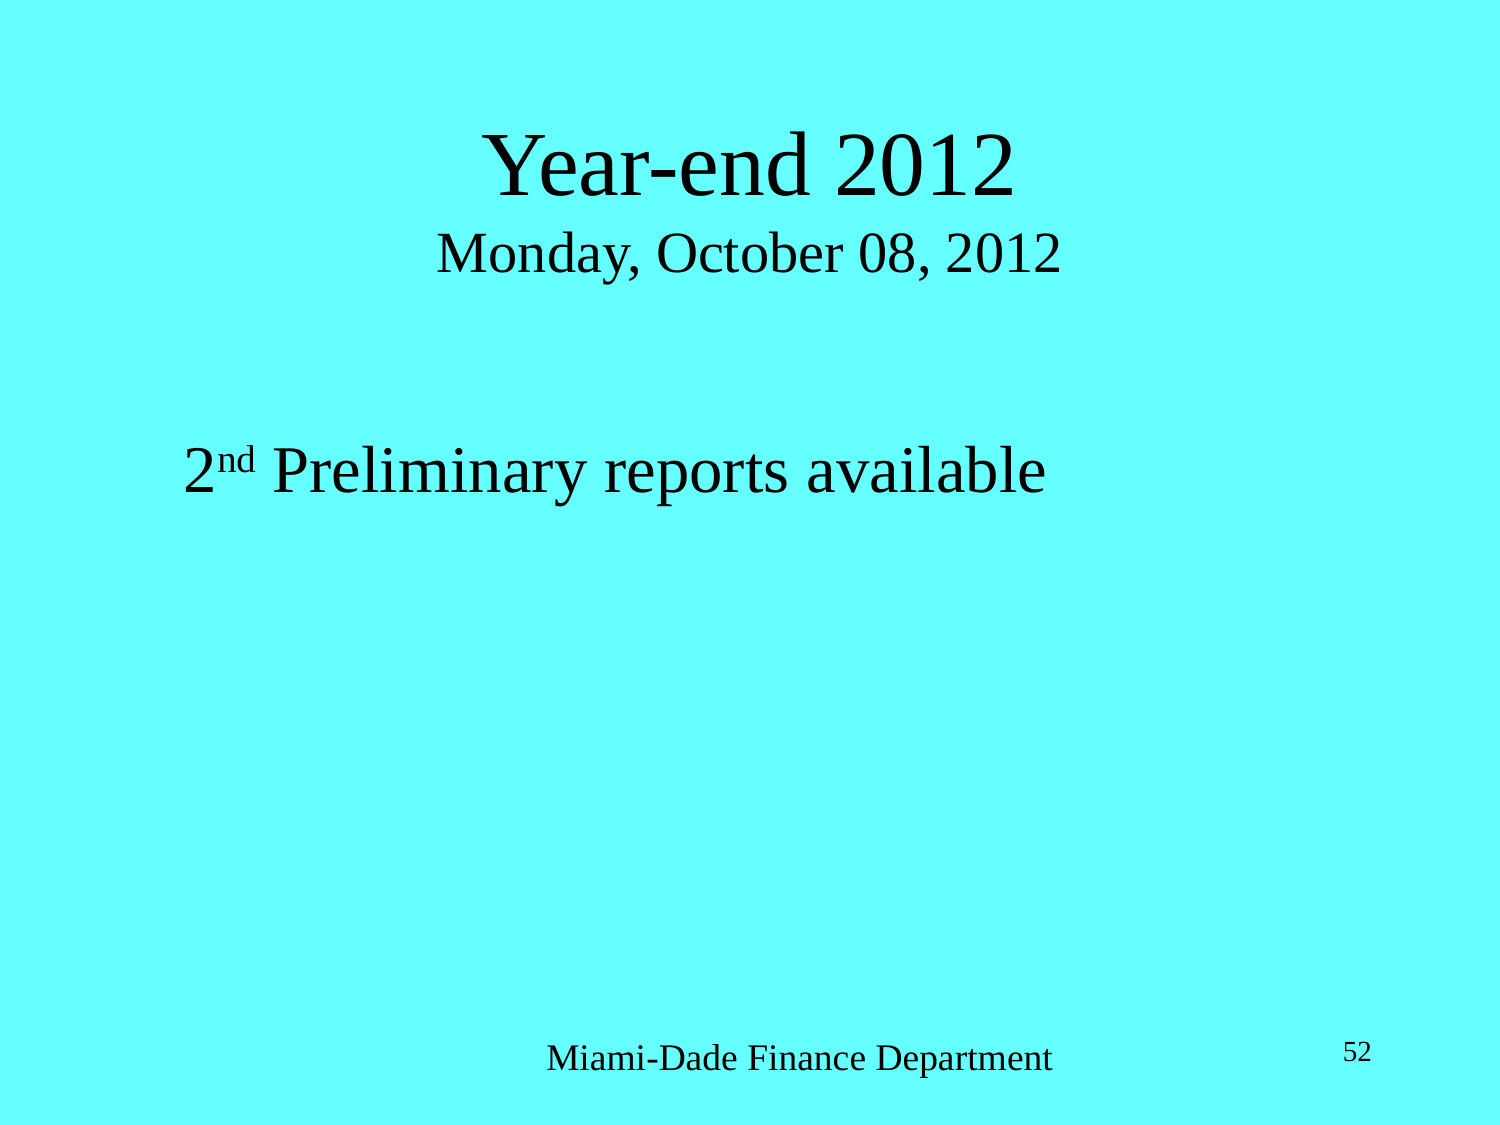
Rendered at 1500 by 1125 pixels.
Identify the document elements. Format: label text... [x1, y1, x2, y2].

slide_number 52 [1074, 1024, 1388, 1101]
title Year-end 2012 Monday, October 08, 2012 [112, 99, 1388, 288]
list 2nd Preliminary reports available [112, 324, 1388, 1001]
footer Miami-Dade Finance Department [474, 1024, 1074, 1101]
